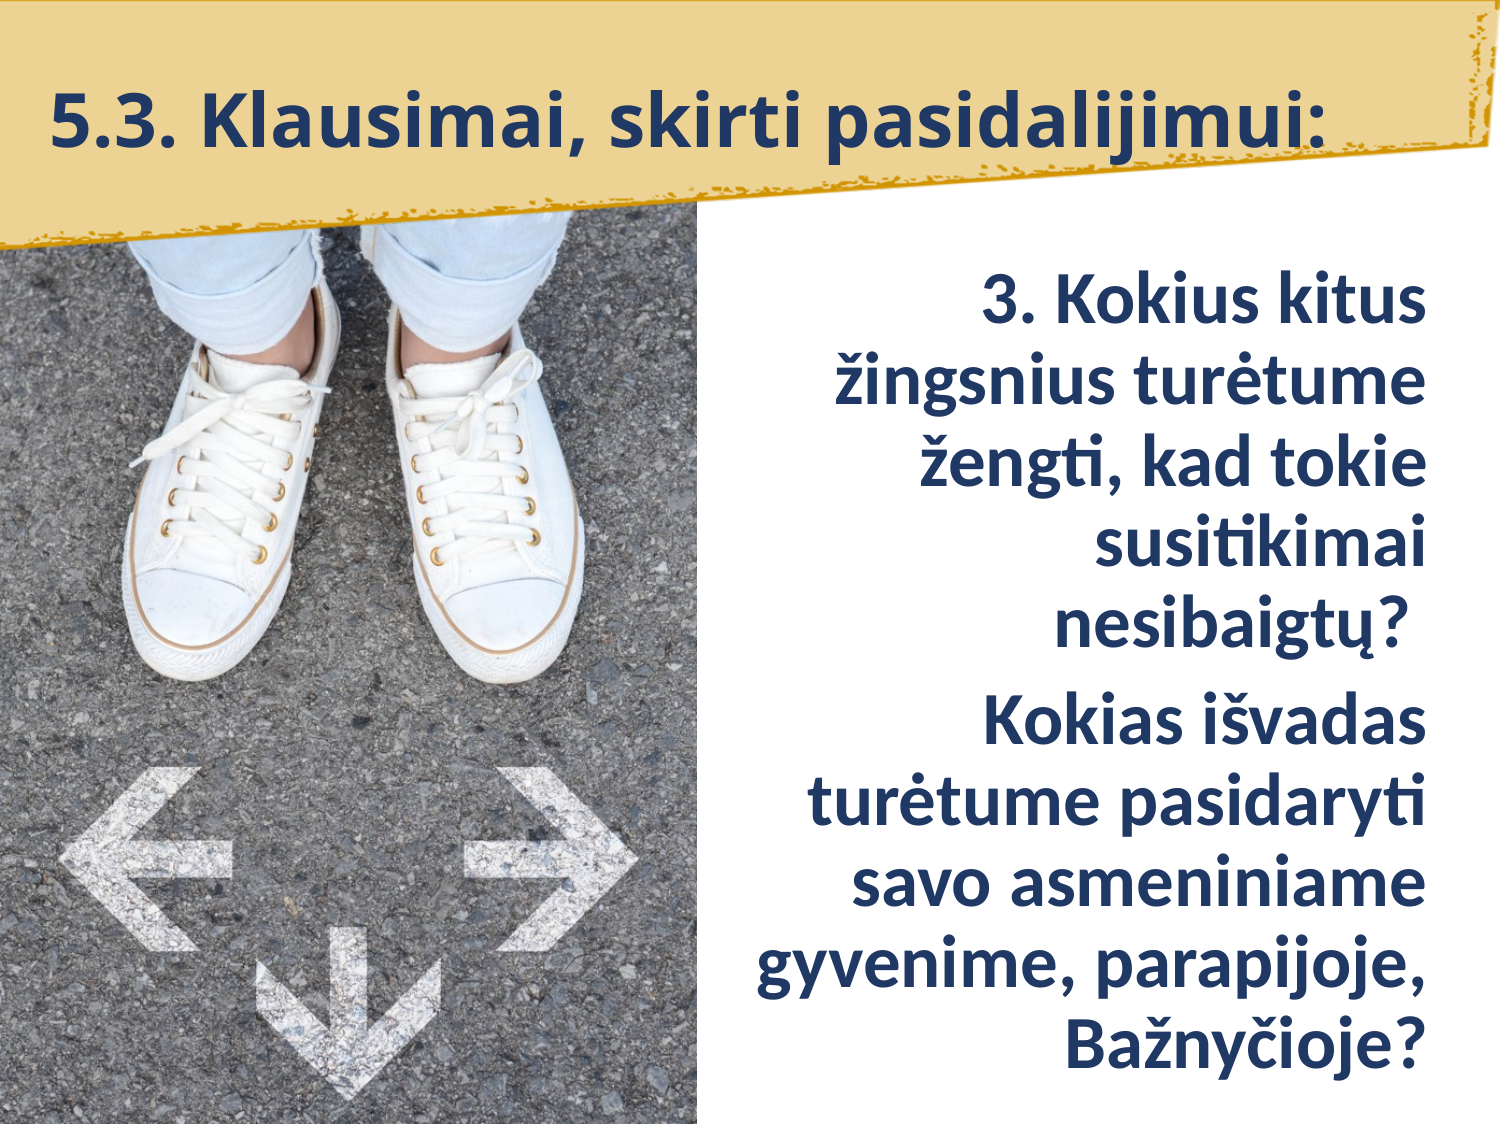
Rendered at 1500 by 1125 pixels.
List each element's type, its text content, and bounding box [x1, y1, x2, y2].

picture [0, 0, 1500, 1124]
subtitle 3. Kokius kitus žingsnius turėtume žengti, kad tokie susitikimai nesibaigtų? Kokias išvadas turėtume pasidaryti savo asmeniniame gyvenime, parapijoje, Bažnyčioje? [717, 252, 1444, 530]
